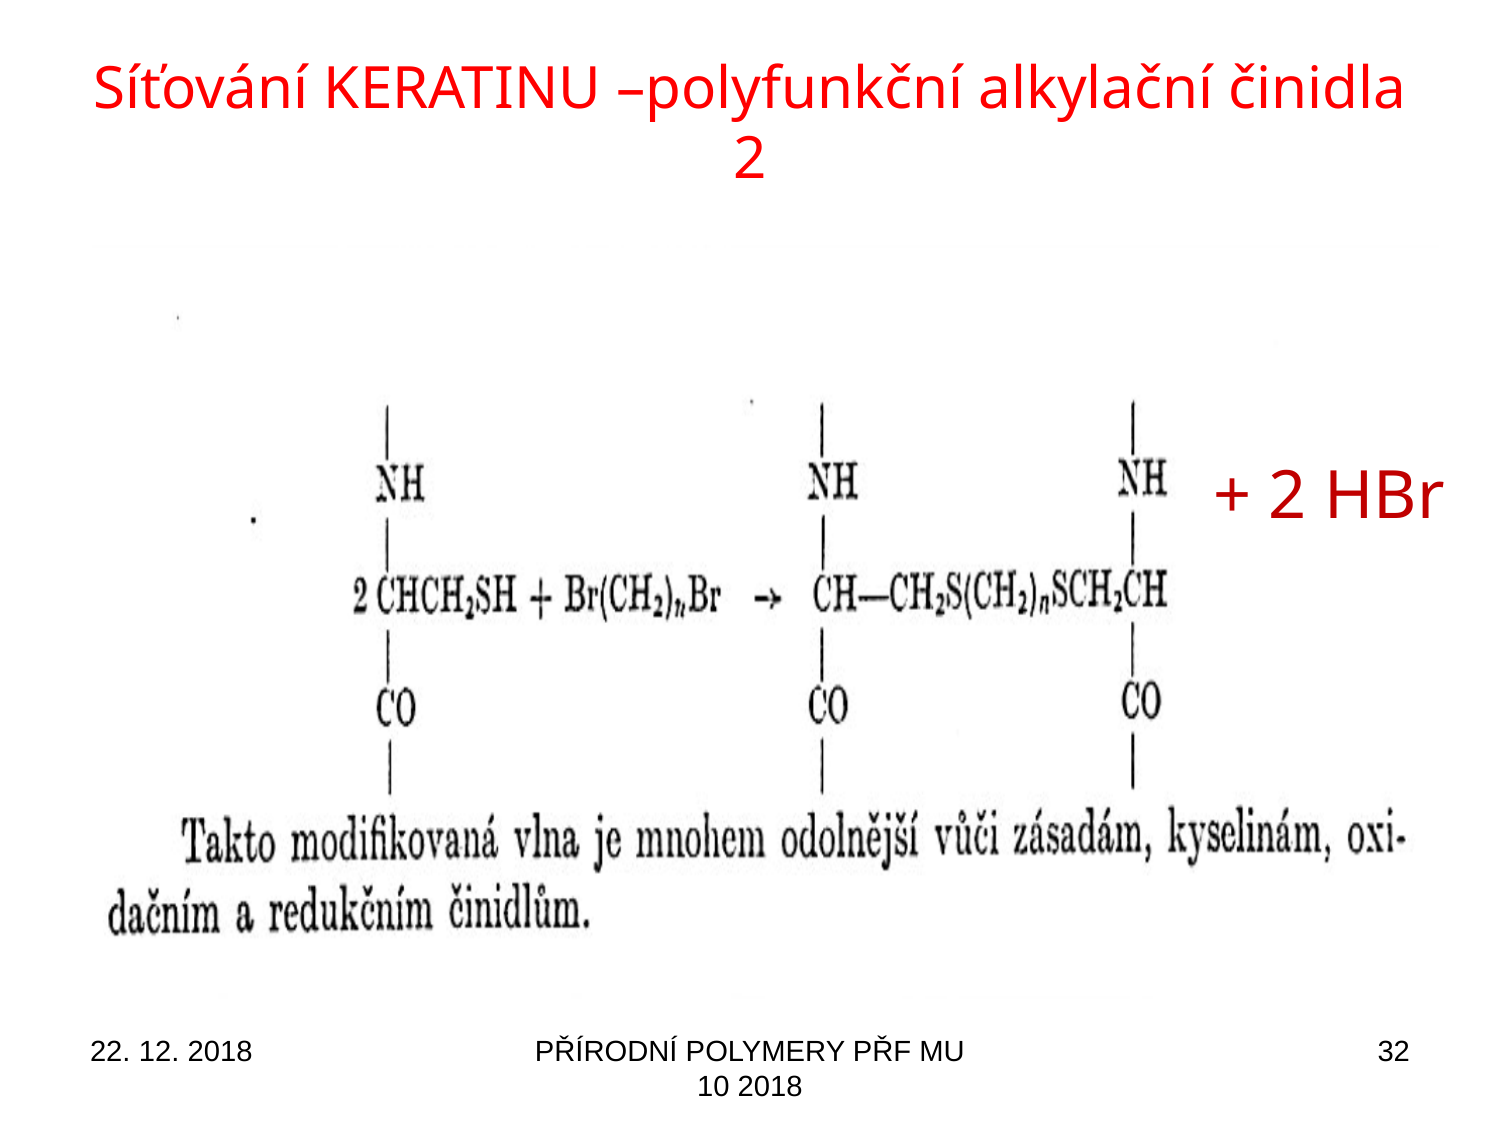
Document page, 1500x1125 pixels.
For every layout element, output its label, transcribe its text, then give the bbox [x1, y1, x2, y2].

title Síťování KERATINU –polyfunkční alkylační činidla 2 [1148, 44, 1426, 197]
slide_number 32 [1148, 1024, 1426, 1103]
text_box + 2 HBr [1198, 444, 1500, 539]
picture [93, 0, 1438, 1125]
slide_number 22. 12. 2018 [74, 1024, 381, 1103]
title Síťování KERATINU –polyfunkční alkylační činidla 2 [74, 44, 381, 197]
